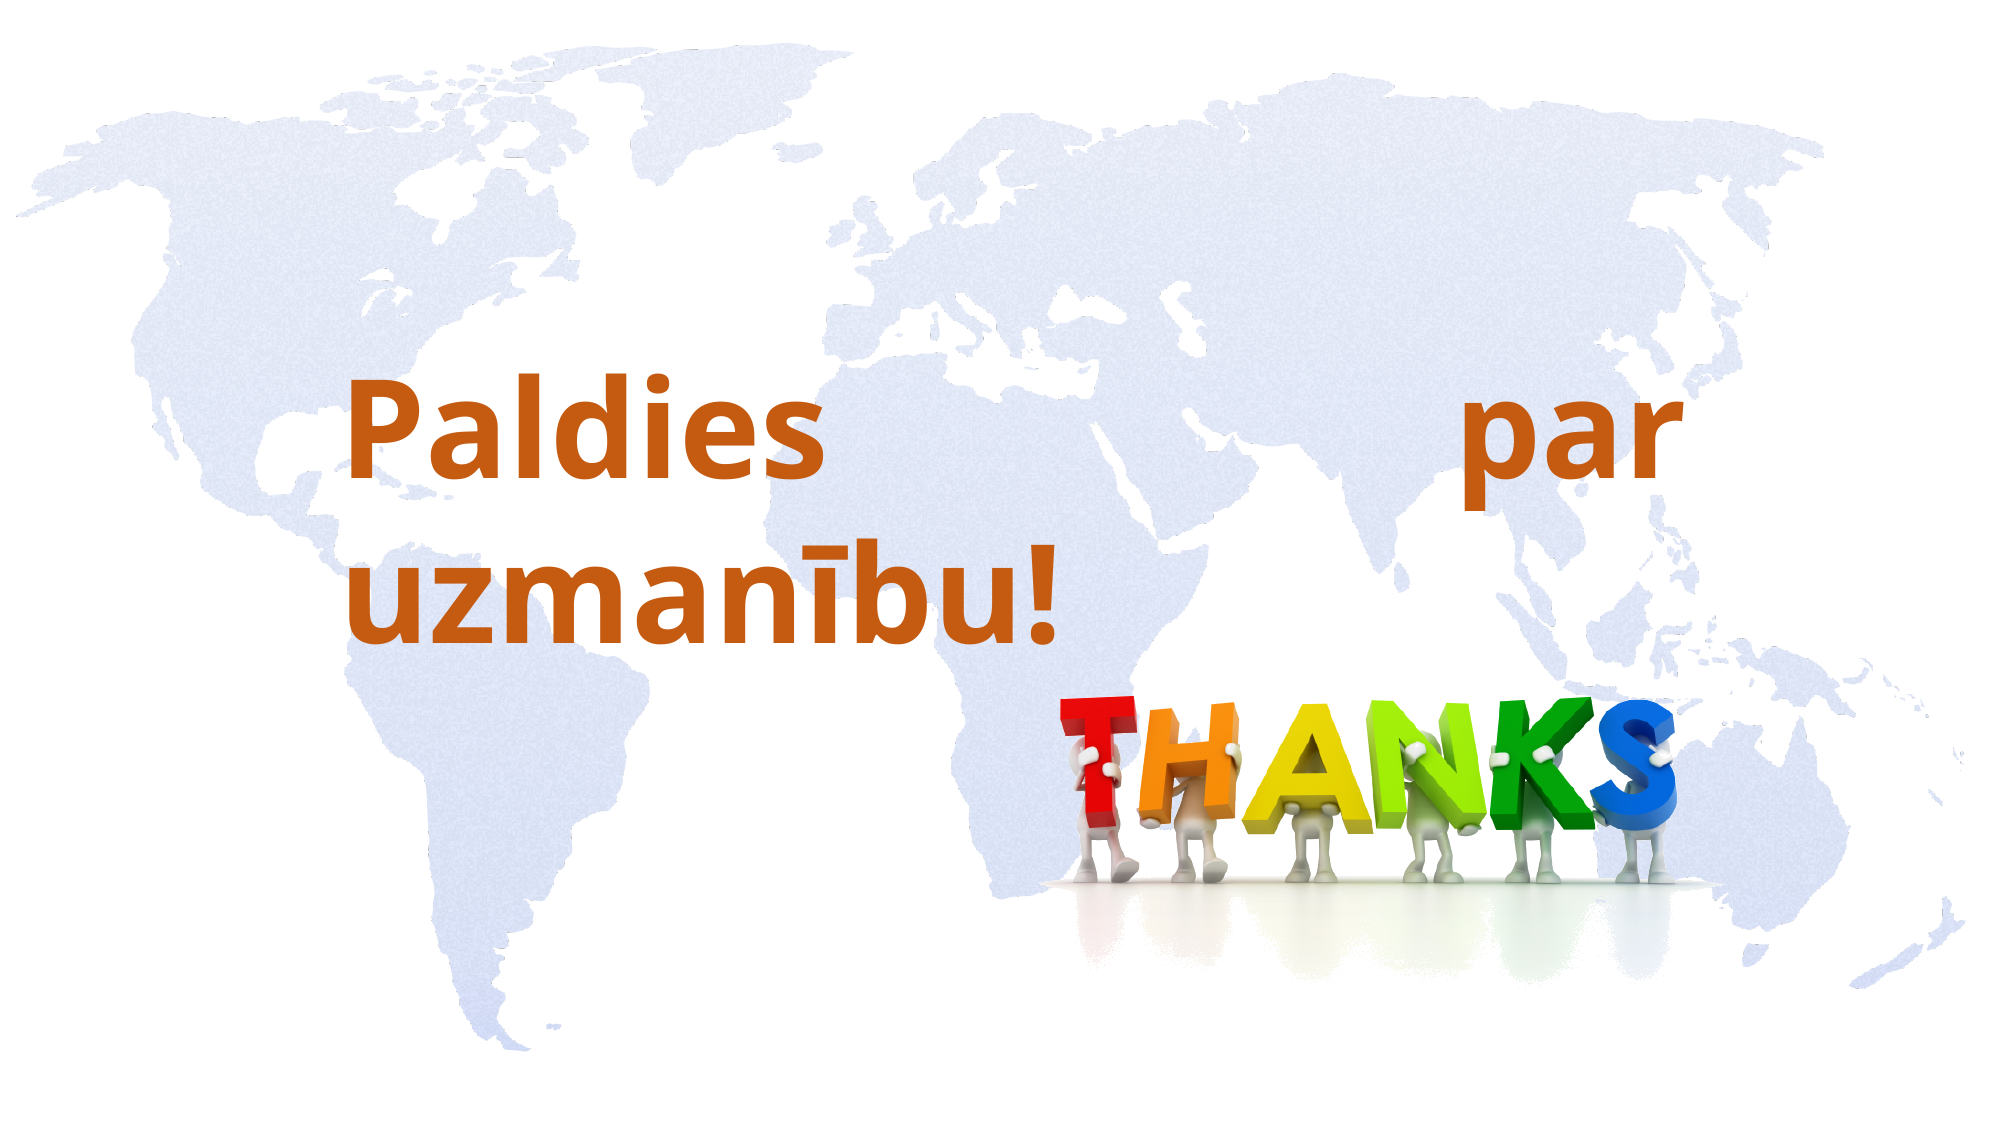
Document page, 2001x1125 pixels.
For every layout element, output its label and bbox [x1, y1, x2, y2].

picture [13, 42, 1967, 1066]
